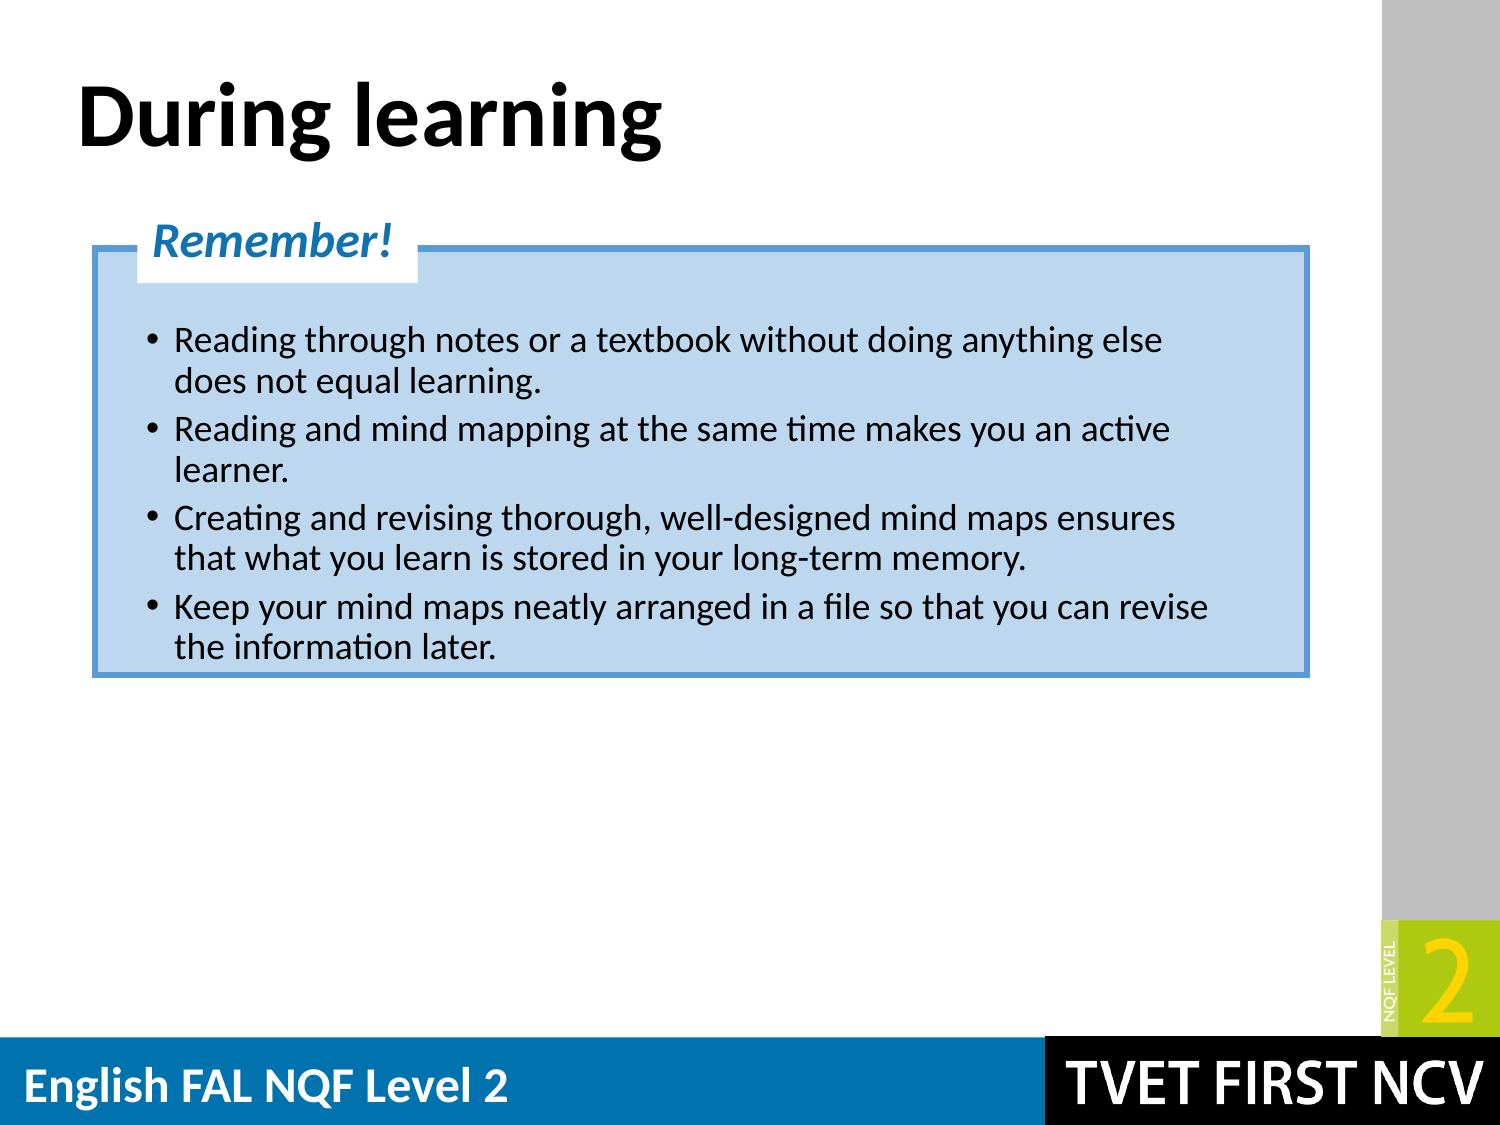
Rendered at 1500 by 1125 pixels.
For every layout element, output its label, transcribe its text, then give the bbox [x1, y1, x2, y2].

text_box [94, 247, 1308, 676]
picture [1381, 920, 1500, 1037]
text_box Remember! [137, 207, 418, 284]
title During learning [62, 59, 1360, 179]
picture [1065, 1050, 1484, 1120]
text_box Reading through notes or a textbook without doing anything else does not equal learning. Reading and mind mapping at the same time makes you an active learner. Creating and revising thorough, well-designed mind maps ensures that what you learn is stored in your long-term memory. Keep your mind maps neatly arranged in a file so that you can revise the information later. [131, 313, 1244, 575]
